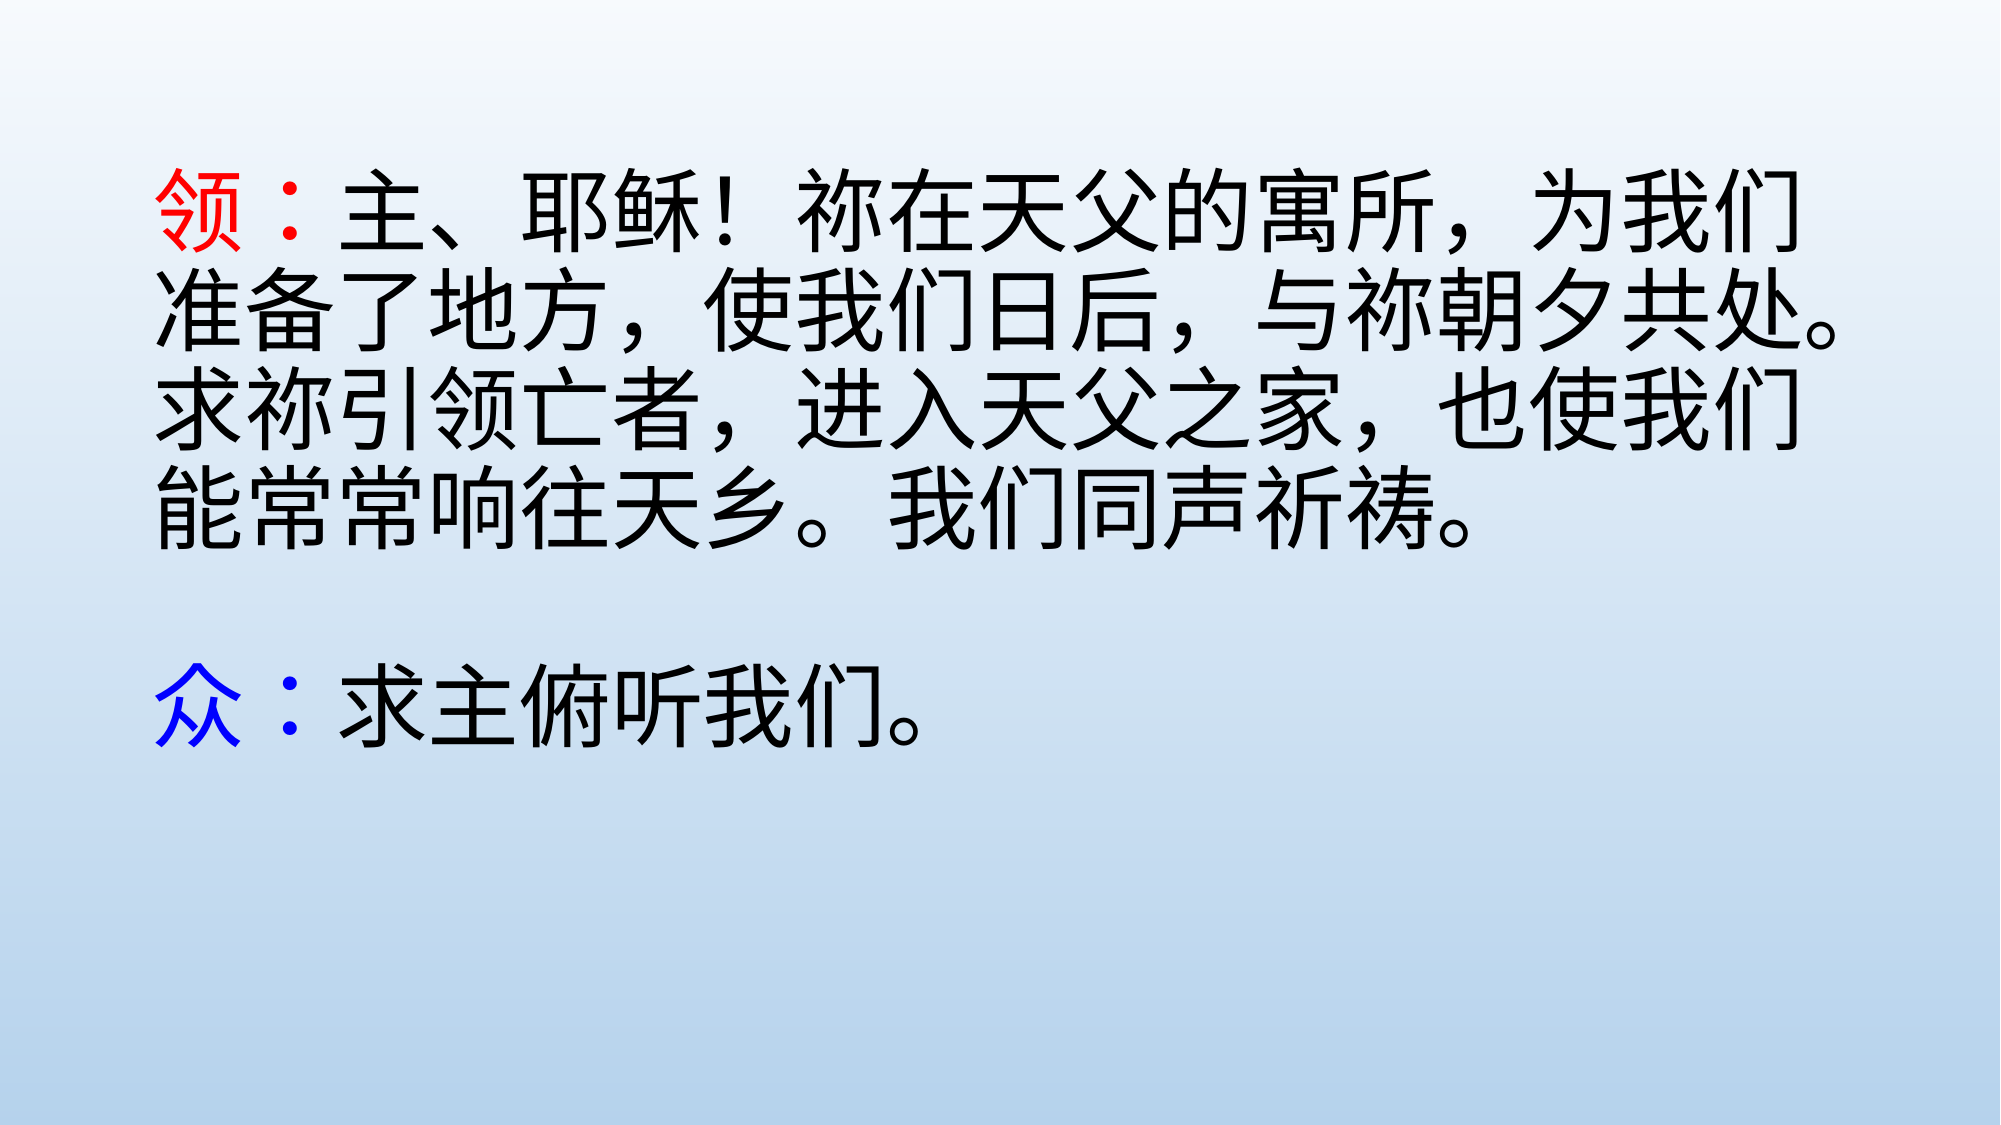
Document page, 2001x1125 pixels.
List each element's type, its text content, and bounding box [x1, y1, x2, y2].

title 领：主、耶稣！祢在天父的寓所，为我们准备了地方，使我们日后，与祢朝夕共处。求祢引领亡者，进入天父之家，也使我们能常常响往天乡。我们同声祈祷。 众：求主俯听我们。 [137, 59, 1863, 1077]
